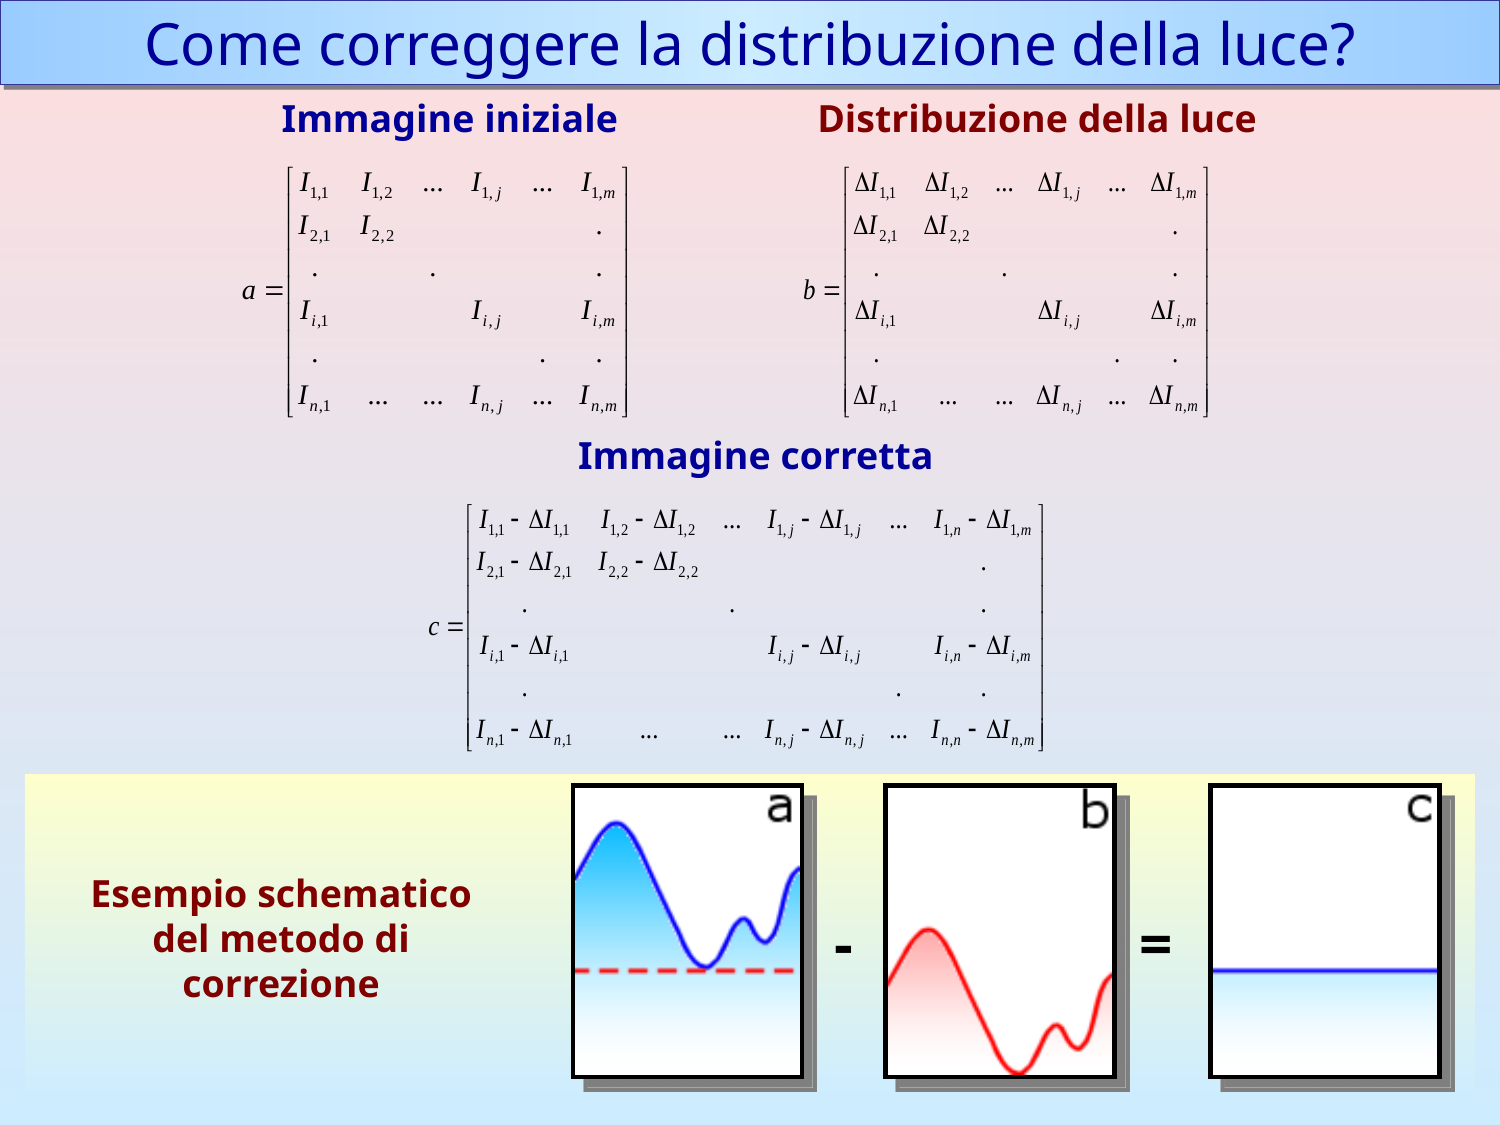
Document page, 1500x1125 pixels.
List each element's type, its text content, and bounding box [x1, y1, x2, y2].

text_box Come correggere la distribuzione della luce? [0, 0, 1500, 85]
text_box Distribuzione della luce [774, 87, 1300, 148]
text_box [24, 774, 1475, 1100]
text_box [799, 162, 1217, 423]
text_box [574, 787, 1438, 1075]
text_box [237, 162, 638, 423]
text_box Immagine iniziale [237, 87, 663, 148]
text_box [424, 499, 1052, 757]
text_box Esempio schematico del metodo di correzione [49, 862, 513, 1013]
text_box Immagine corretta [499, 424, 1013, 485]
